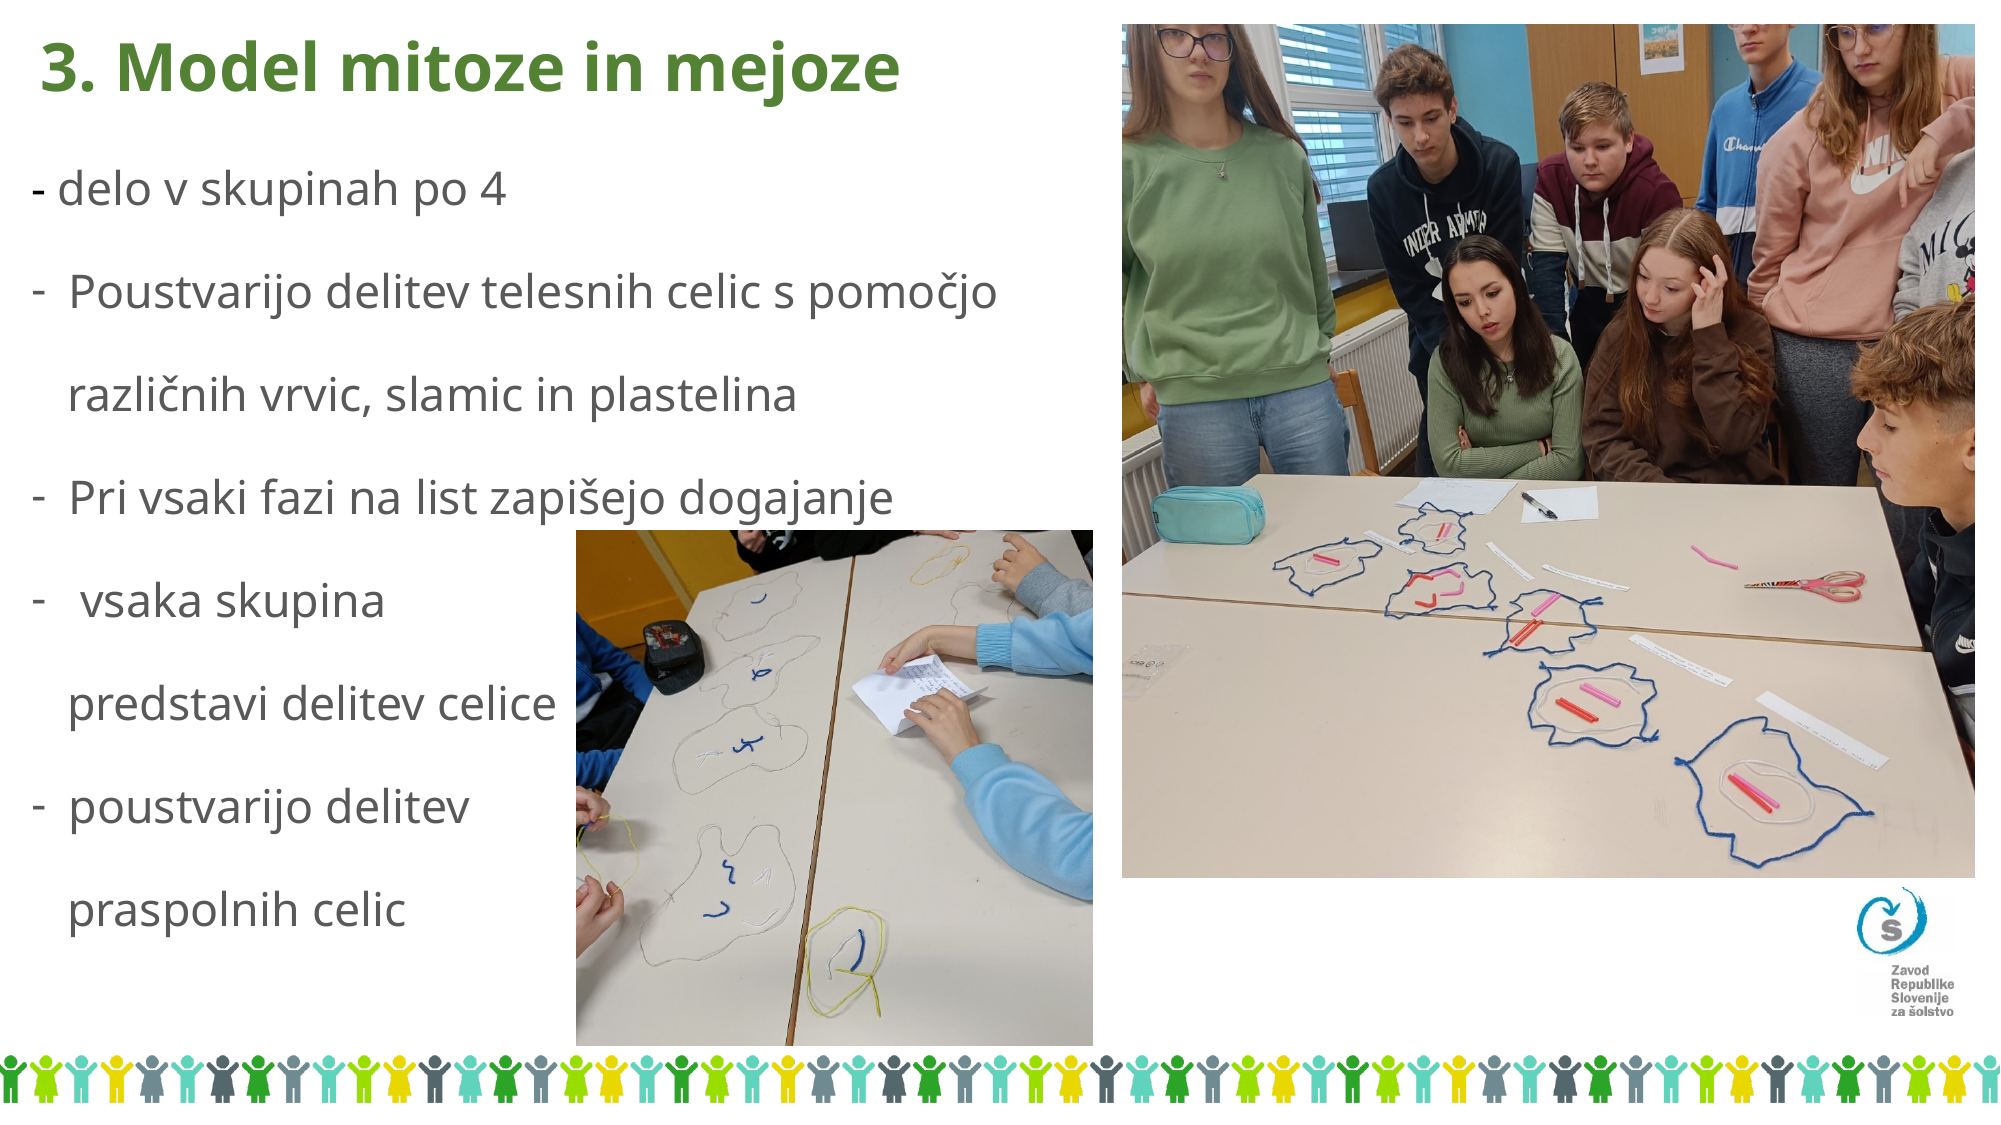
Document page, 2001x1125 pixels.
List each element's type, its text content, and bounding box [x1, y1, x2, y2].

picture [1857, 948, 1954, 1016]
picture [665, 1055, 1335, 1103]
list - delo v skupinah po 4 Poustvarijo delitev telesnih celic s pomočjo različnih vrvic, slamic in plastelina Pri vsaki fazi na list zapišejo dogajanje vsaka skupina predstavi delitev celice poustvarijo delitev praspolnih celic [16, 123, 1965, 948]
picture [576, 530, 1093, 1046]
picture [1122, 24, 1975, 878]
picture [0, 1055, 663, 1103]
title 3. Model mitoze in mejoze [25, 24, 1122, 123]
picture [1336, 1055, 2000, 1103]
